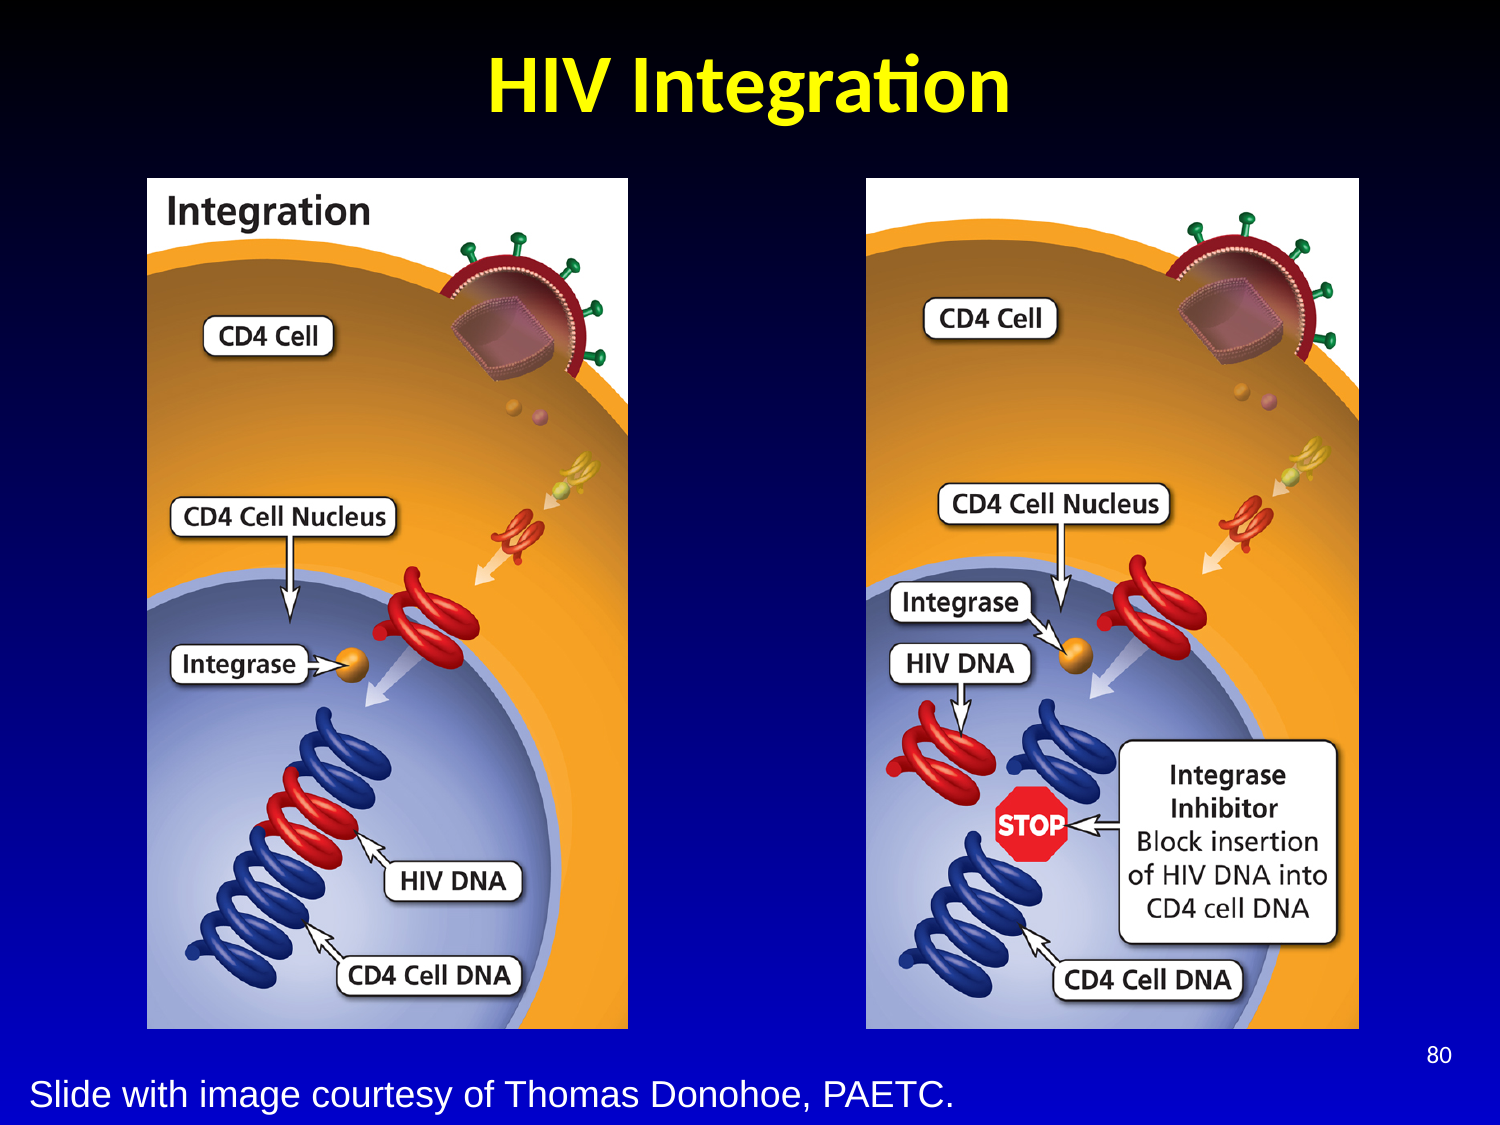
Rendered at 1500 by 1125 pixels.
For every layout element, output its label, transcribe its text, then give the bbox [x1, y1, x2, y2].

title HIV Integration [37, 17, 1463, 142]
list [762, 178, 1463, 1029]
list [37, 178, 738, 1029]
text_box 80 [1116, 1030, 1467, 1091]
text_box Slide with image courtesy of Thomas Donohoe, PAETC. [13, 1062, 1039, 1123]
